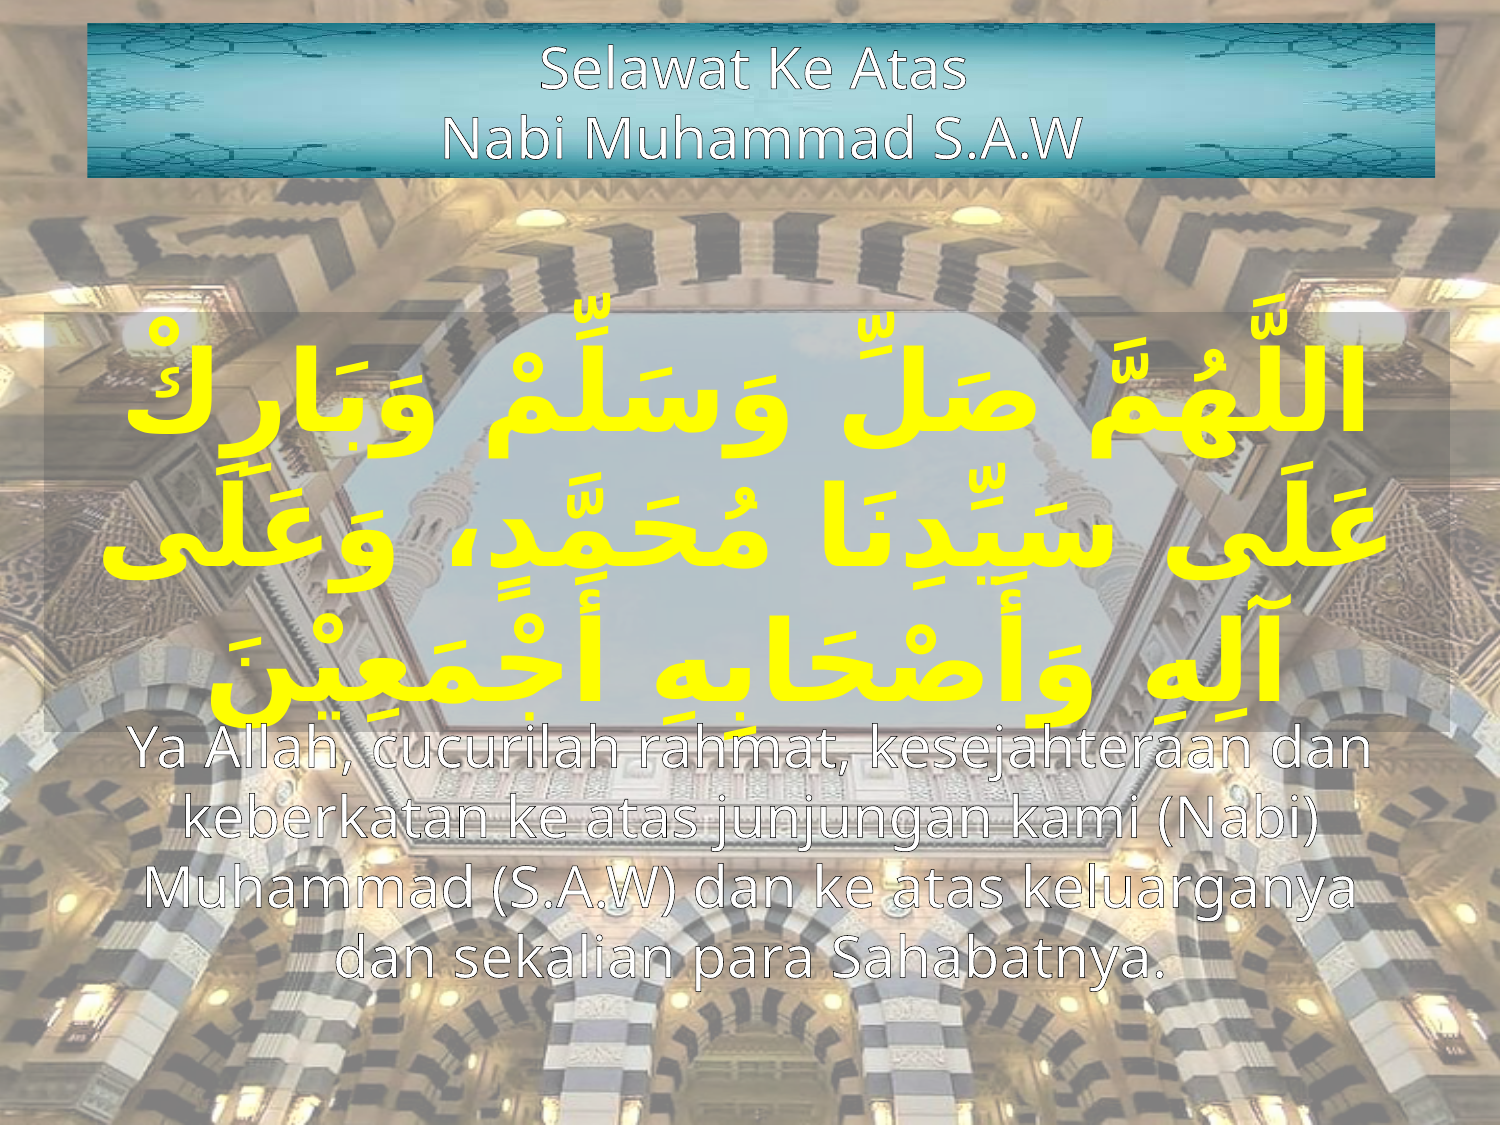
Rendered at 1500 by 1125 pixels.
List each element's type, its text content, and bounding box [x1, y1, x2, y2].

text_box Selawat Ke Atas Nabi Muhammad S.A.W [87, 23, 1436, 178]
text_box اللَّهُمَّ صَلِّ وَسَلِّمْ وَبَارِكْ عَلَى سَيِّدِنَا مُحَمَّدٍ، وَعَلَى آلِهِ وَأَصْحَابِهِ أَجْمَعِيْنَ [43, 312, 1450, 732]
text_box Ya Allah, cucurilah rahmat, kesejahteraan dan keberkatan ke atas junjungan kami (Nabi) Muhammad (S.A.W) dan ke atas keluarganya dan sekalian para Sahabatnya. [70, 702, 1430, 997]
